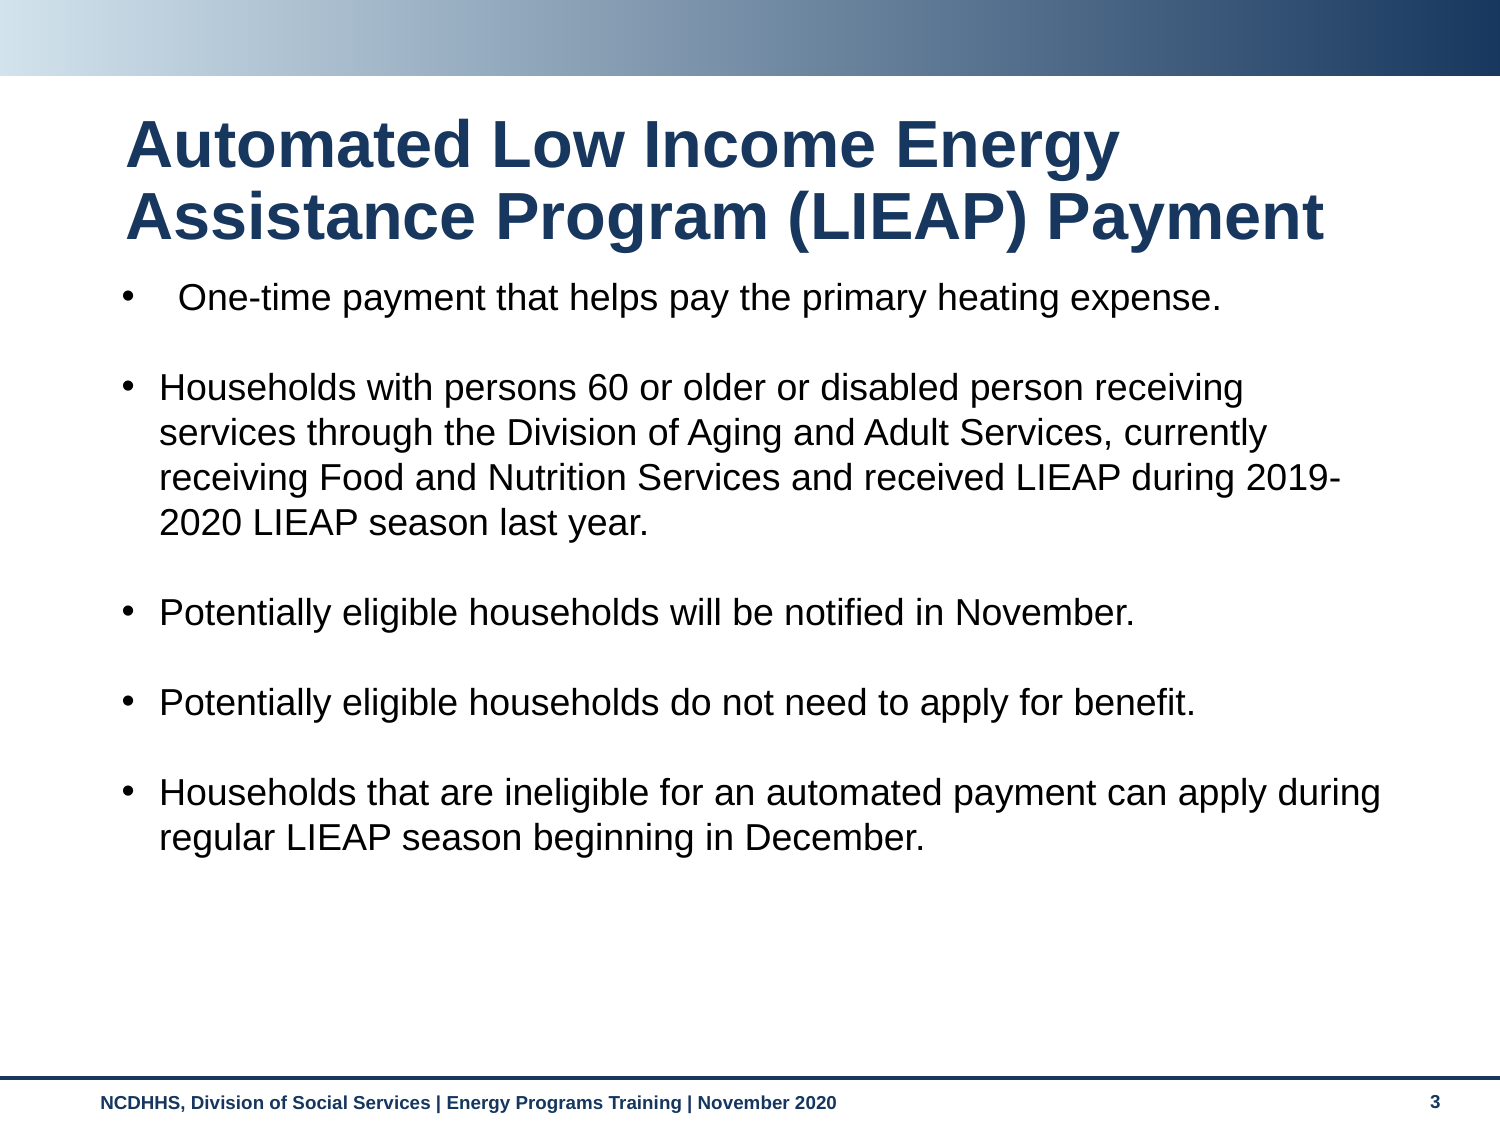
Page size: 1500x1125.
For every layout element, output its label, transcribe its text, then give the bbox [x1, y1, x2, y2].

title Automated Low Income Energy Assistance Program (LIEAP) Payment [110, 102, 1398, 193]
list One-time payment that helps pay the primary heating expense. Households with persons 60 or older or disabled person receiving services through the Division of Aging and Adult Services, currently receiving Food and Nutrition Services and received LIEAP during 2019-2020 LIEAP season last year. Potentially eligible households will be notified in November. Potentially eligible households do not need to apply for benefit. Households that are ineligible for an automated payment can apply during regular LIEAP season beginning in December. [106, 265, 1401, 1052]
